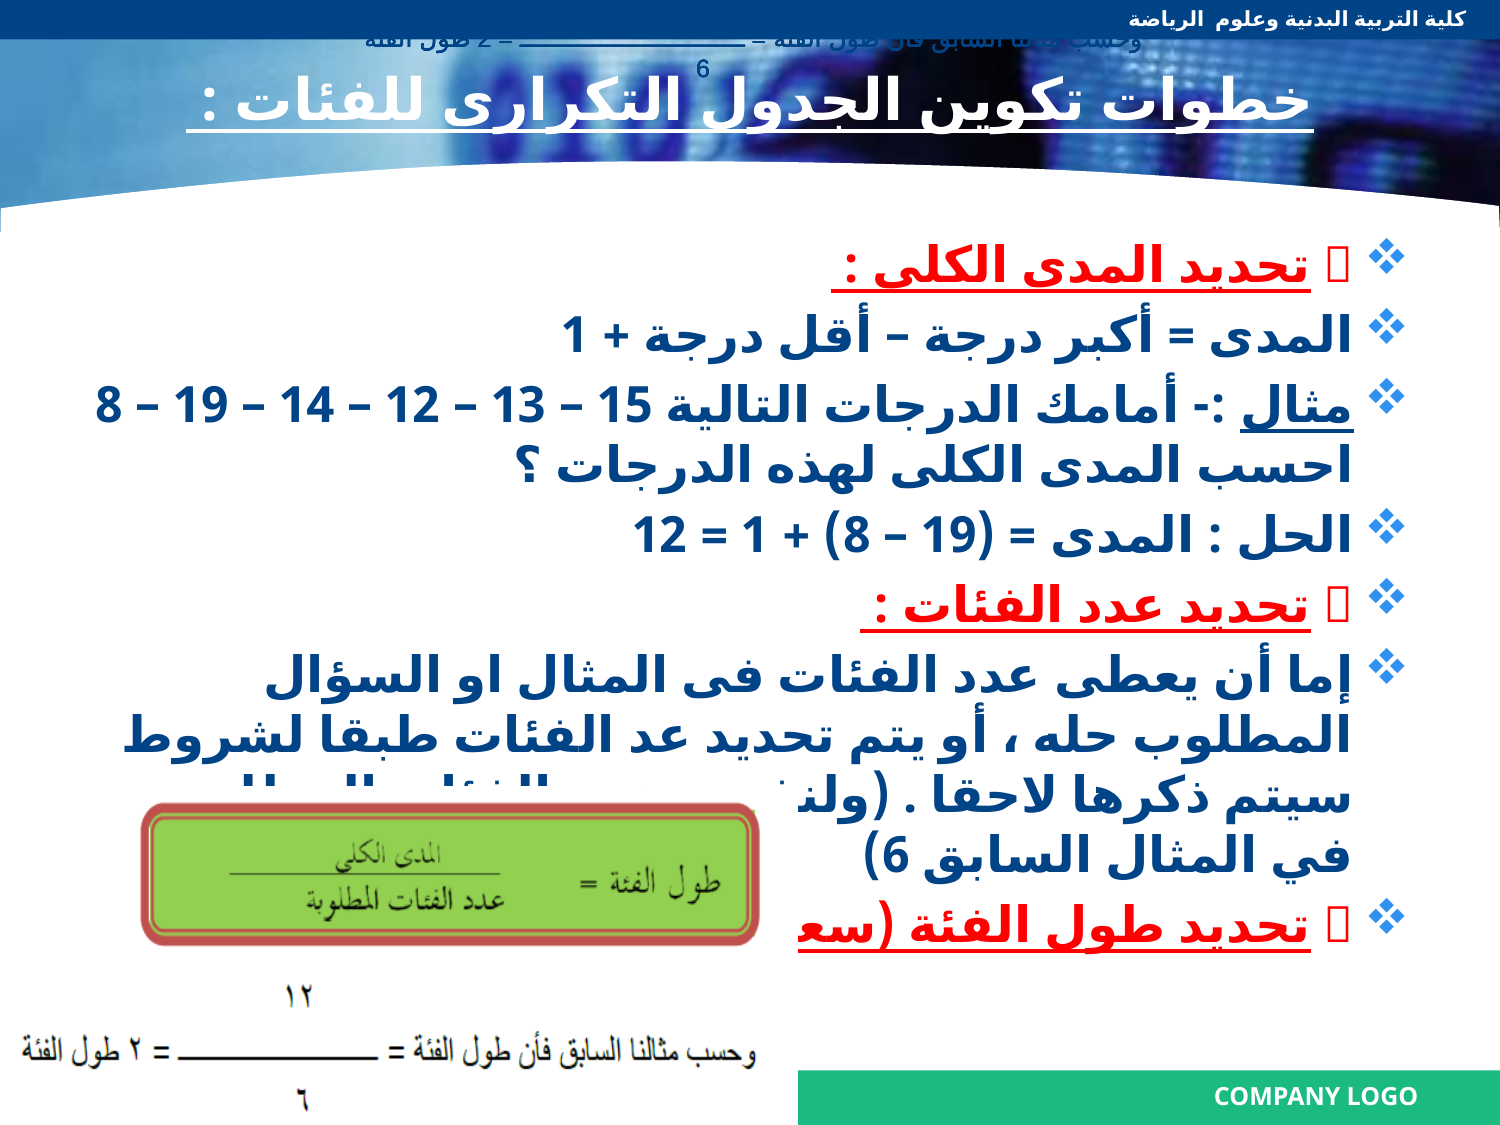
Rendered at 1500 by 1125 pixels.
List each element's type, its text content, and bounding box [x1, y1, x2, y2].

title خطوات تكوين الجدول التكرارى للفئات : [74, 49, 1426, 146]
list  تحديد المدى الكلى : المدى = أكبر درجة – أقل درجة + 1 مثال :- أمامك الدرجات التالية 15 – 13 – 12 – 14 – 19 – 8 احسب المدى الكلى لهذه الدرجات ؟ الحل : المدى = (19 – 8) + 1 = 12  تحديد عدد الفئات : إما أن يعطى عدد الفئات فى المثال او السؤال المطلوب حله ، أو يتم تحديد عد الفئات طبقا لشروط سيتم ذكرها لاحقا . (ولنفرض عدد الفئات المطلوبة في المثال السابق 6)  تحديد طول الفئة (سعة الفئة) : [74, 224, 1426, 1038]
picture [0, 40, 1500, 208]
footer كلية التربية البدنية وعلوم الرياضة [1158, 0, 1482, 36]
text_box 12 وحسب مثالنا السابق فأن طول الفئة = ـــــــــــــــــــــــــــــــ = 2 طول الفئة 6 [341, 0, 1158, 90]
picture [0, 786, 798, 1125]
